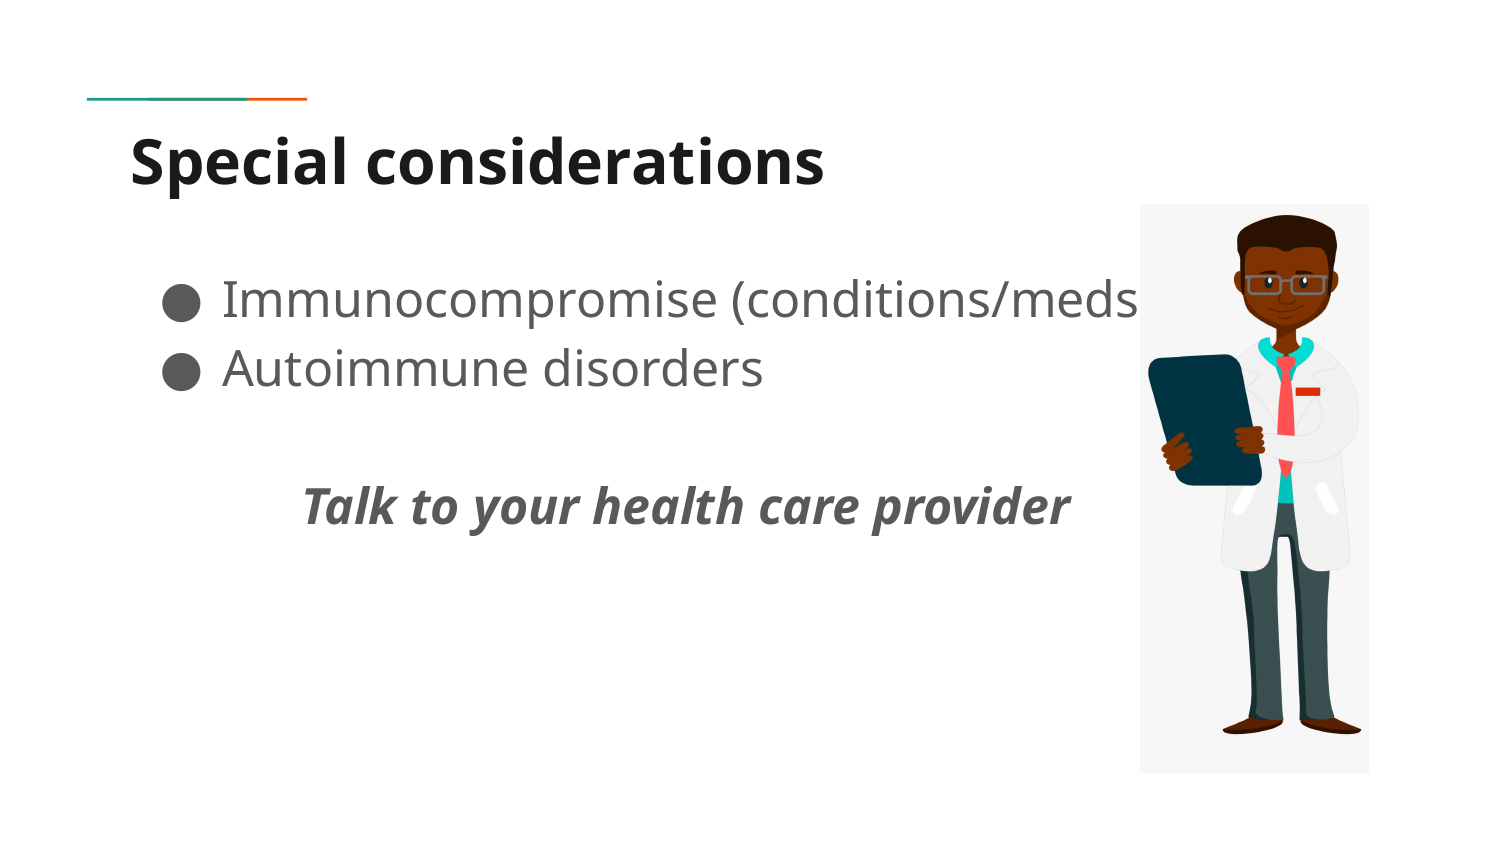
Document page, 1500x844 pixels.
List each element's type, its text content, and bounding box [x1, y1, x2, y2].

title Special considerations [119, 116, 1381, 205]
list Immunocompromise (conditions/meds) Autoimmune disorders Talk to your health care provider [135, 252, 1134, 769]
picture [1139, 203, 1369, 773]
